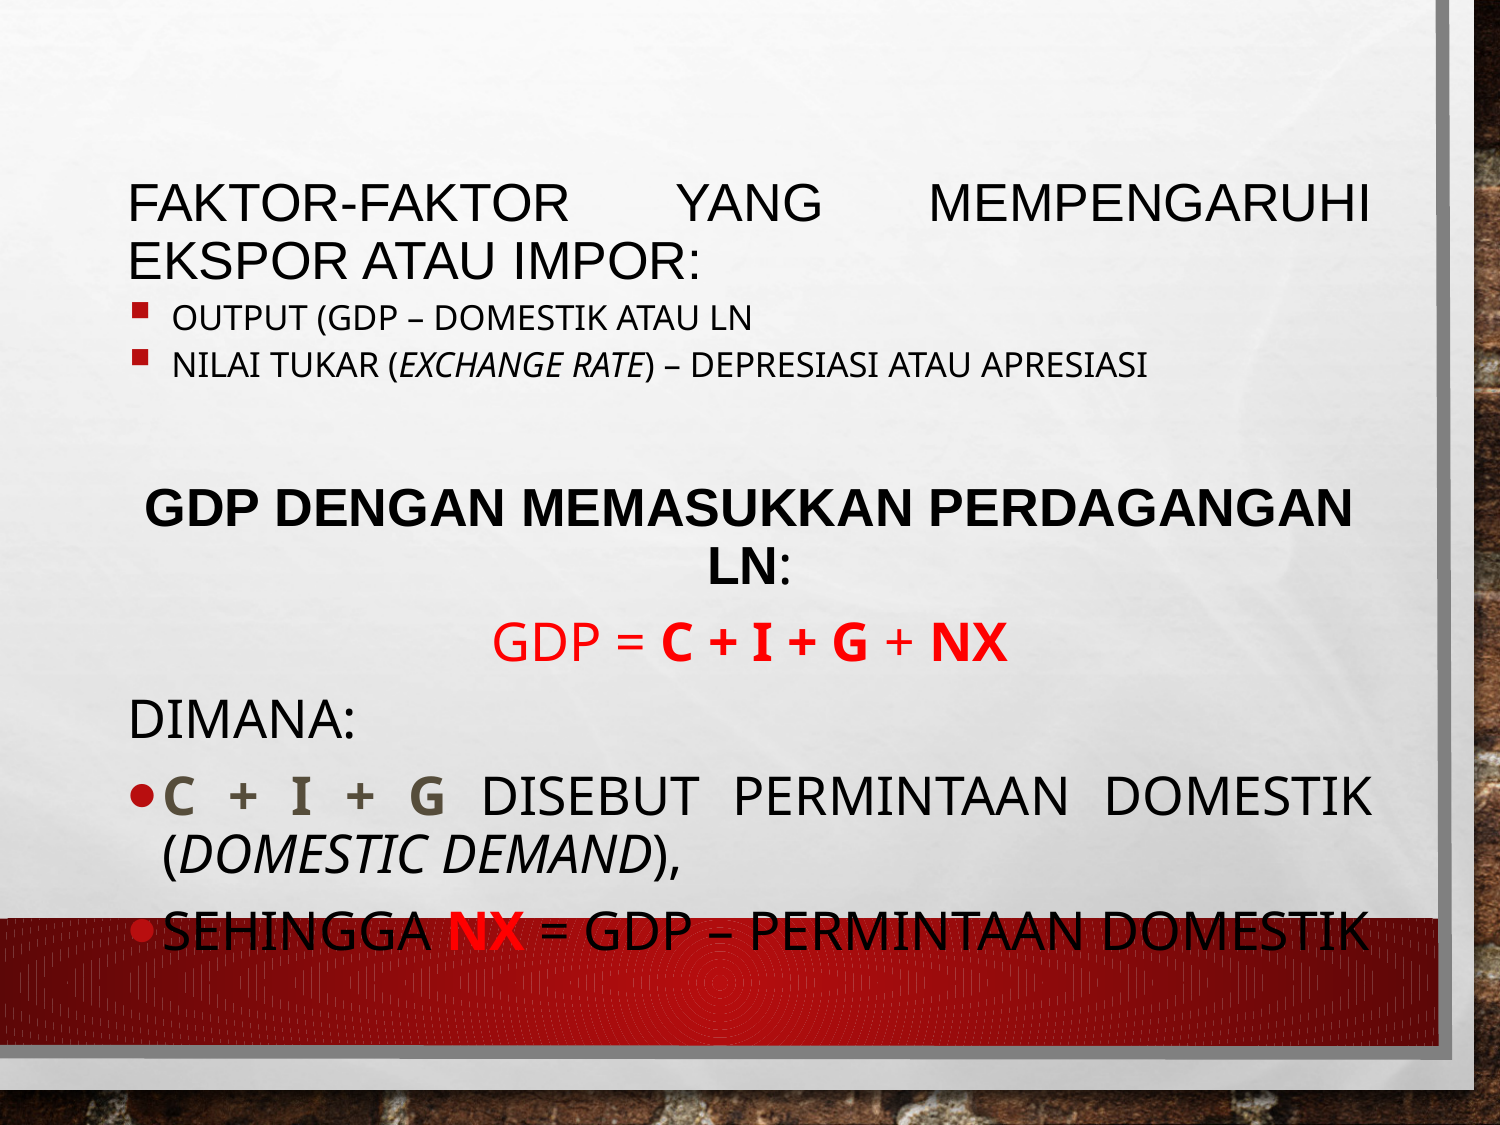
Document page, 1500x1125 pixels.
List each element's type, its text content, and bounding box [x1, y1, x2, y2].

picture [0, 0, 1500, 1125]
list Faktor-faktor yang mempengaruhi Ekspor atau Impor: Output (GDP – domestik atau LN Nilai tukar (exchange rate) – depresiasi atau apresiasi GDP dengan memasukkan perdagangan LN: GDP = C + I + G + NX dimana: C + I + G disebut permintaan domestik (domestic demand), sehingga NX = GDP – permintaan domestik [112, 137, 1388, 1000]
